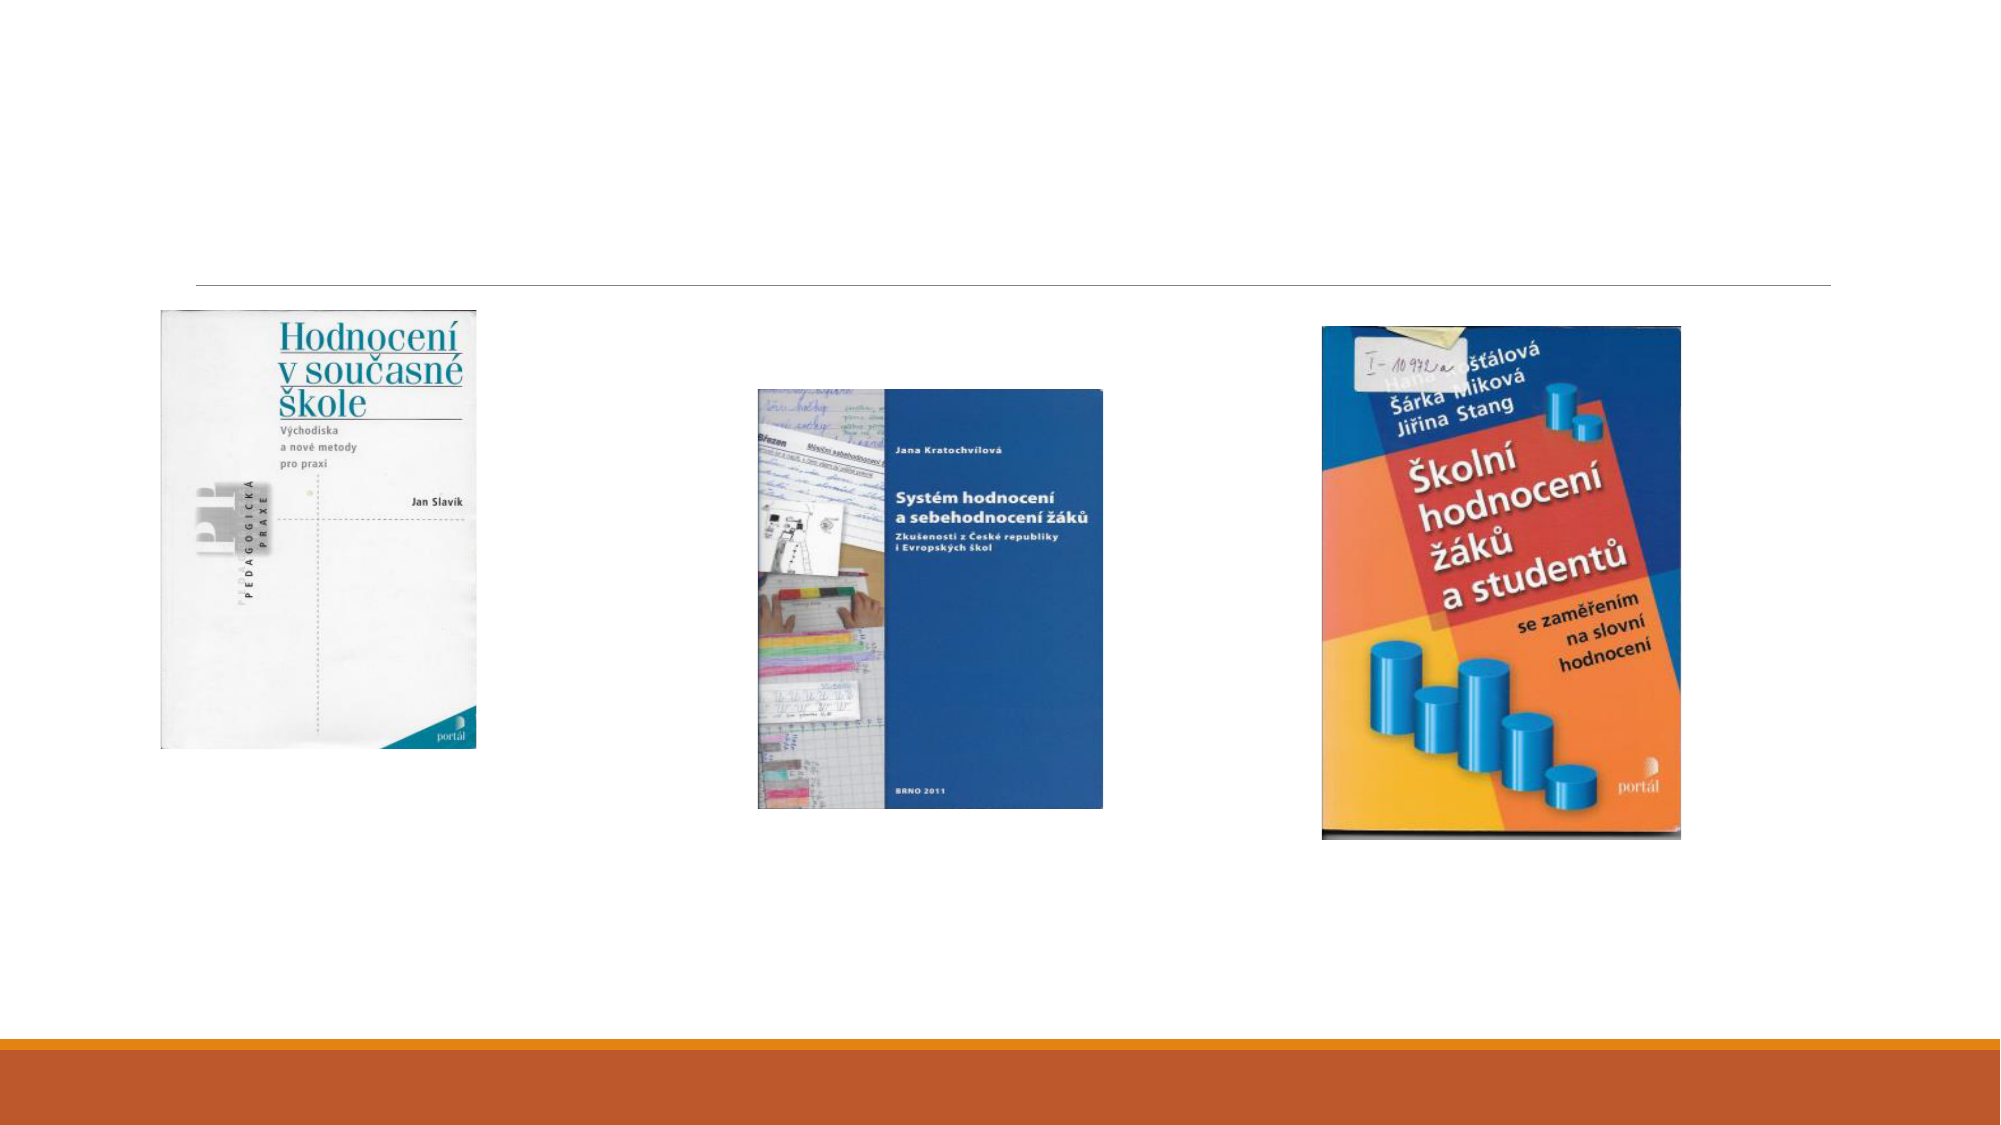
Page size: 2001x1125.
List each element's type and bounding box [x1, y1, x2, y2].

picture [160, 310, 477, 749]
list [757, 388, 1104, 809]
picture [1321, 325, 1682, 841]
